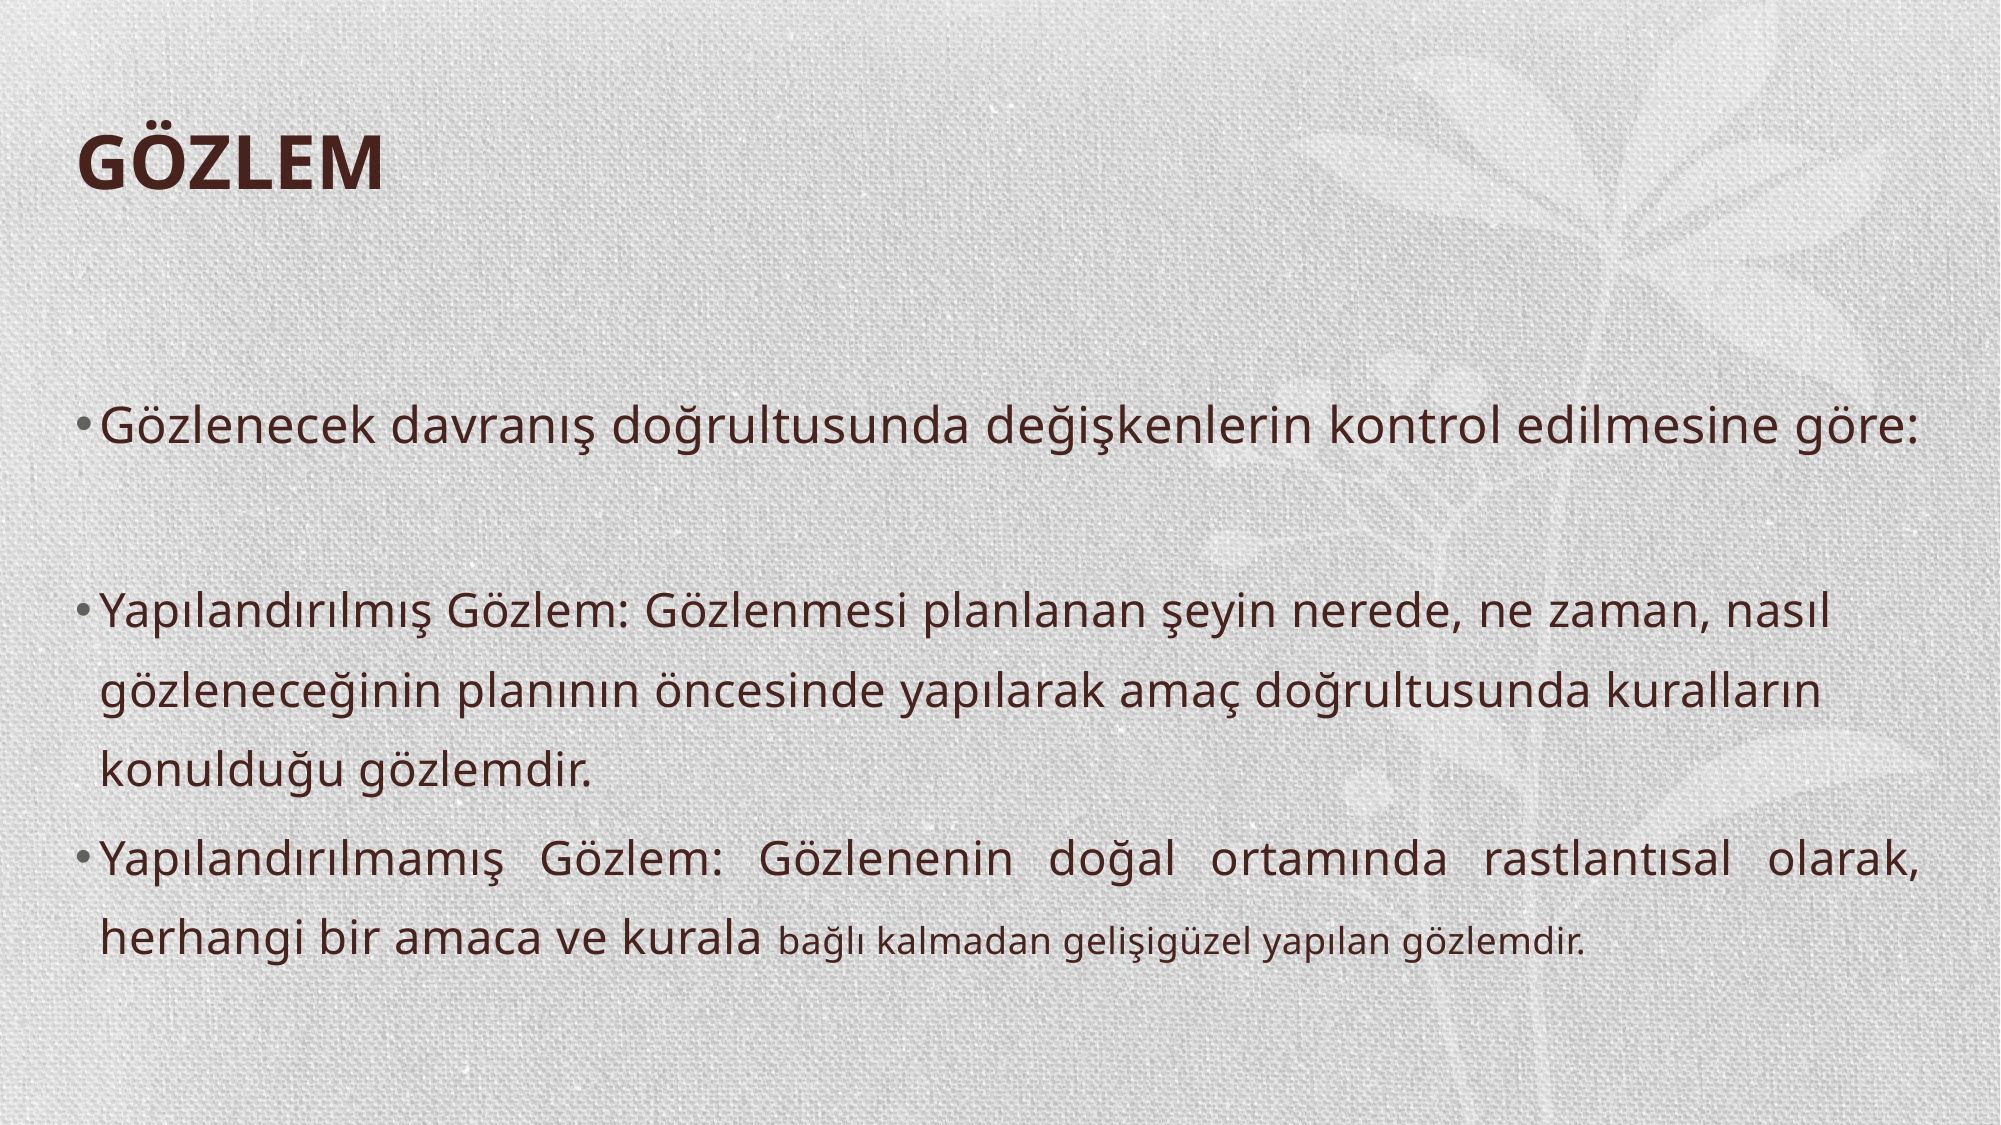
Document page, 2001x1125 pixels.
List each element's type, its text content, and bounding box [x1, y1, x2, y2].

title GÖZLEM [60, 37, 1940, 213]
list Gözlenecek davranış doğrultusunda değişkenlerin kontrol edilmesine göre: Yapılandırılmış Gözlem: Gözlenmesi planlanan şeyin nerede, ne zaman, nasıl gözleneceğinin planının öncesinde yapılarak amaç doğrultusunda kuralların konulduğu gözlemdir. Yapılandırılmamış Gözlem: Gözlenenin doğal ortamında rastlantısal olarak, herhangi bir amaca ve kurala bağlı kalmadan gelişigüzel yapılan gözlemdir. [60, 385, 1940, 1023]
